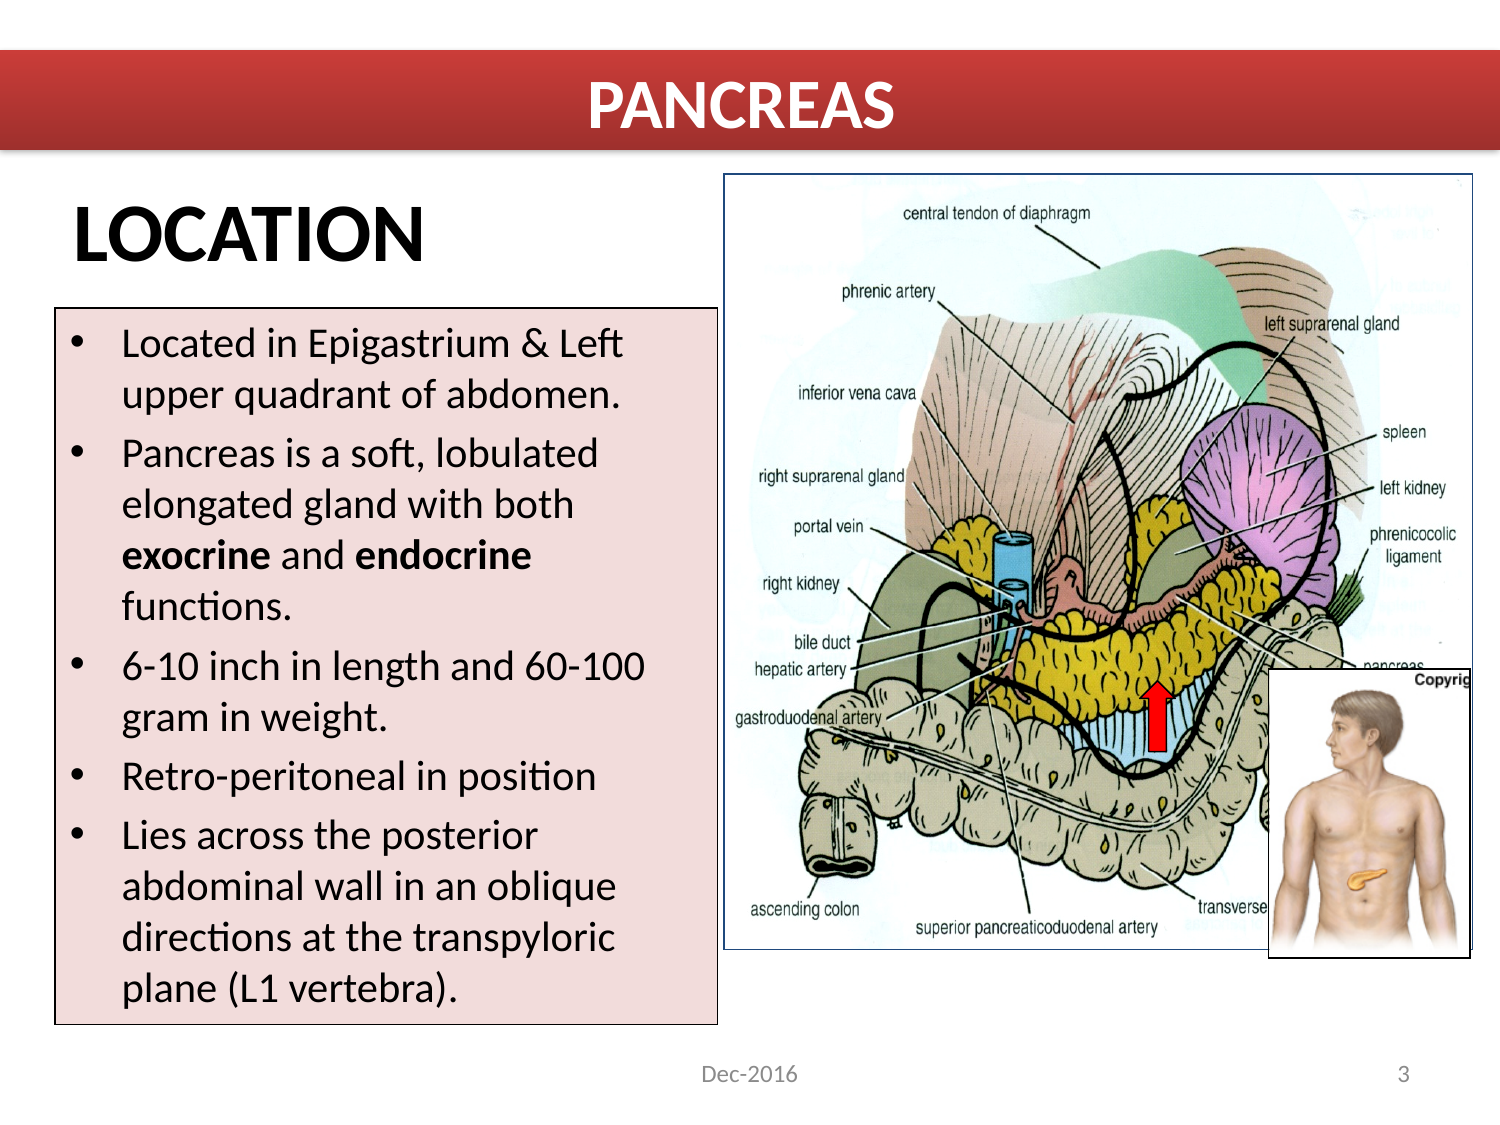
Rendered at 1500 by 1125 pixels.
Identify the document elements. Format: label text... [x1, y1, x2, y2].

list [724, 174, 1472, 949]
text_box PANCREAS [0, 50, 1500, 150]
footer Dec-2016 [512, 1042, 988, 1103]
list Located in Epigastrium & Left upper quadrant of abdomen. Pancreas is a soft, lobulated elongated gland with both exocrine and endocrine functions. 6-10 inch in length and 60-100 gram in weight. Retro-peritoneal in position Lies across the posterior abdominal wall in an oblique directions at the transpyloric plane (L1 vertebra). [54, 307, 718, 1025]
picture [1269, 669, 1470, 958]
slide_number 3 [1074, 1042, 1425, 1103]
text_box LOCATION [40, 170, 460, 285]
